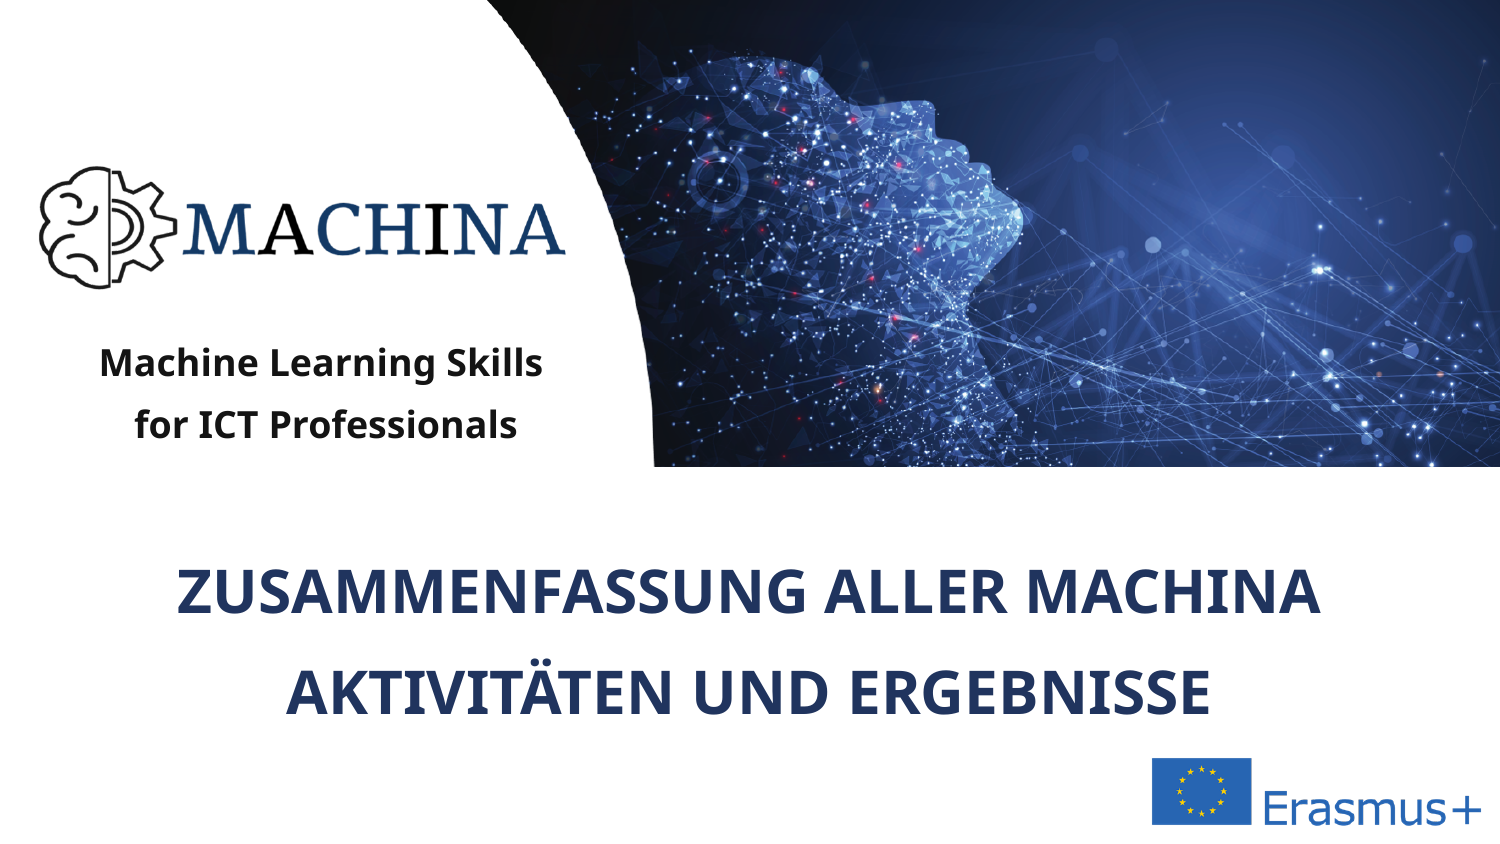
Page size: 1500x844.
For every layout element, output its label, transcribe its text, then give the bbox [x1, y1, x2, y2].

text_box Machine Learning Skills for ICT Professionals [45, 330, 481, 447]
picture [1131, 738, 1500, 844]
text_box ZUSAMMENFASSUNG ALLER MACHINA AKTIVITÄTEN UND ERGEBNISSE [101, 524, 1399, 727]
picture [0, 0, 1500, 467]
